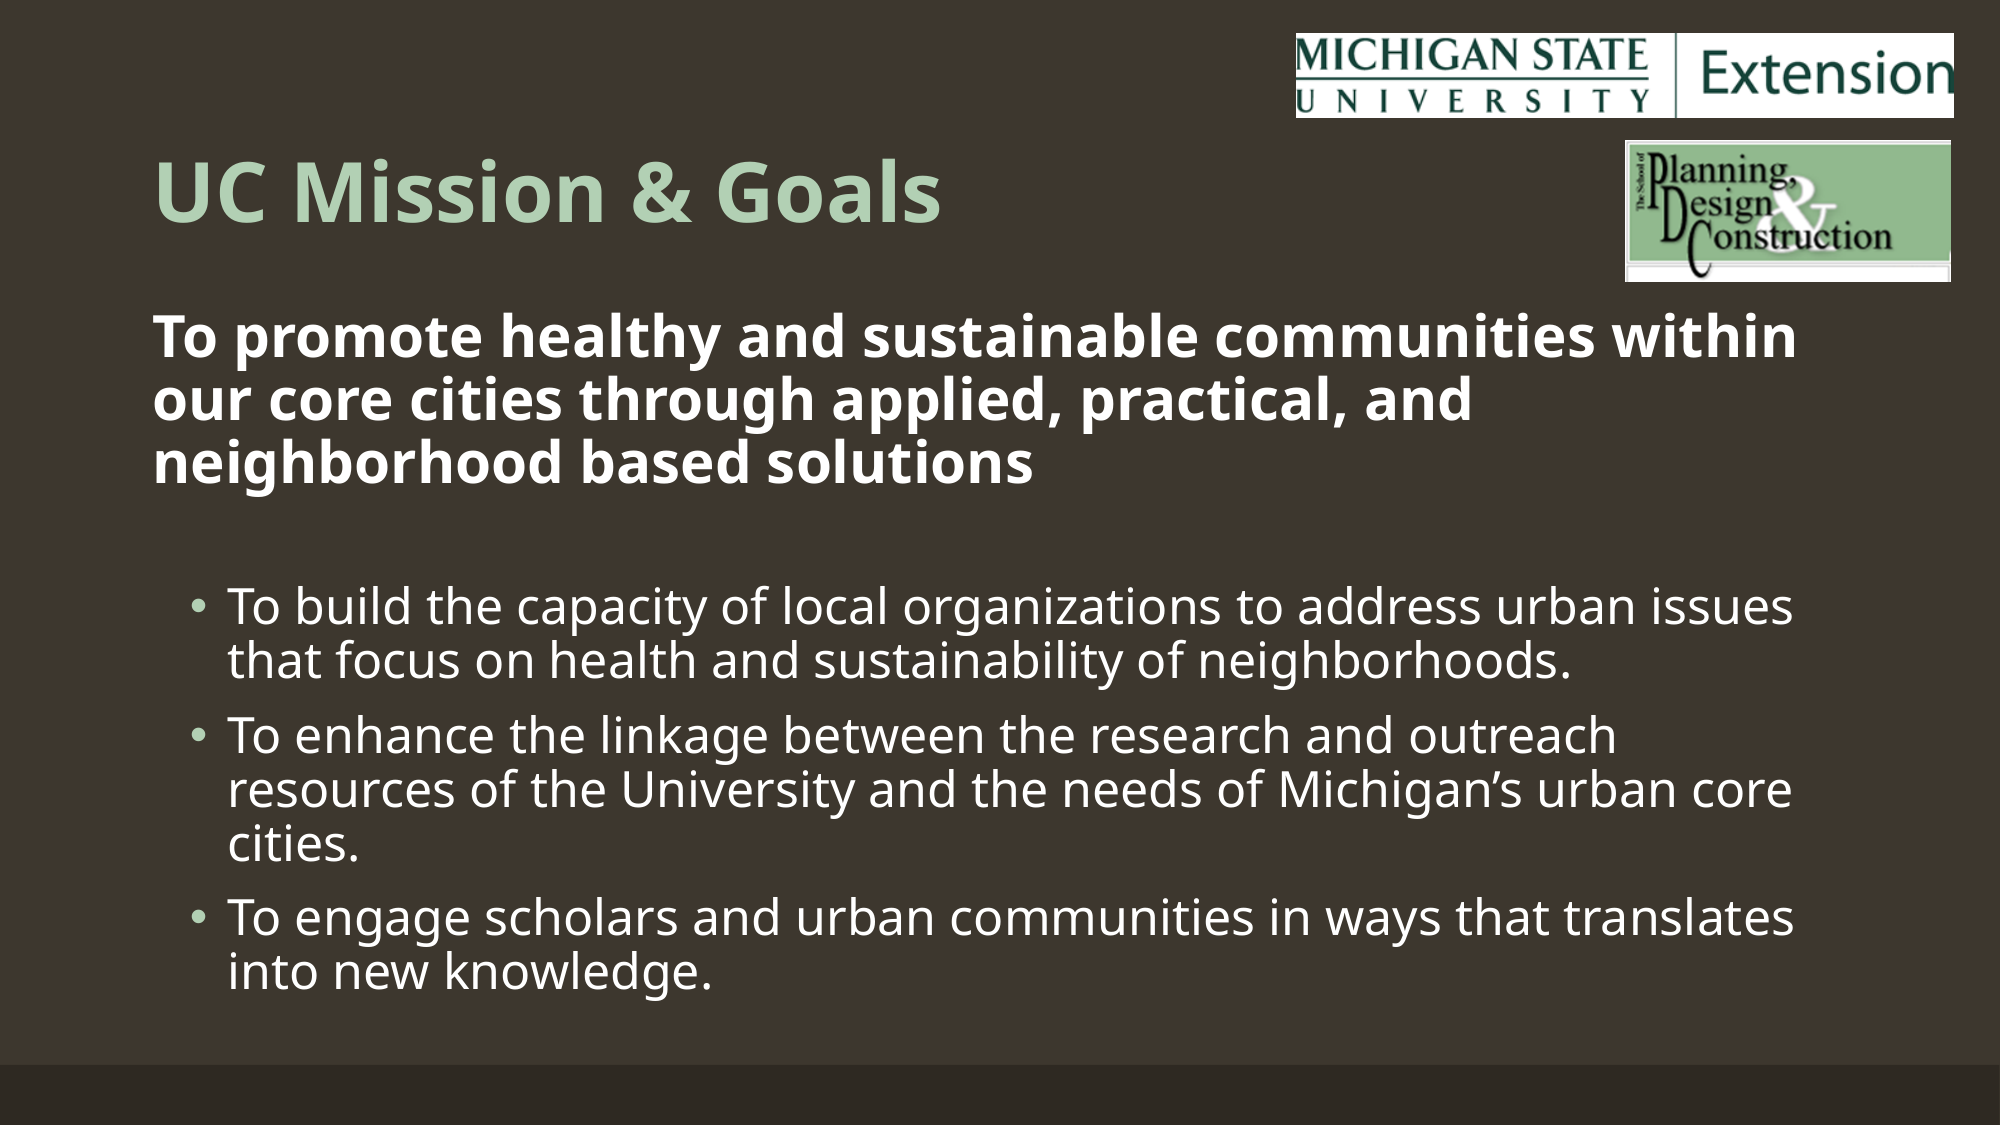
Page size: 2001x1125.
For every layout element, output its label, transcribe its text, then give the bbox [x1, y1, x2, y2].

title UC Mission & Goals [137, 59, 1588, 248]
list To promote healthy and sustainable communities within our core cities through applied, practical, and neighborhood based solutions To build the capacity of local organizations to address urban issues that focus on health and sustainability of neighborhoods. To enhance the linkage between the research and outreach resources of the University and the needs of Michigan’s urban core cities. To engage scholars and urban communities in ways that translates into new knowledge. [137, 299, 1863, 1063]
picture [1625, 140, 1951, 282]
picture [1296, 33, 1954, 118]
